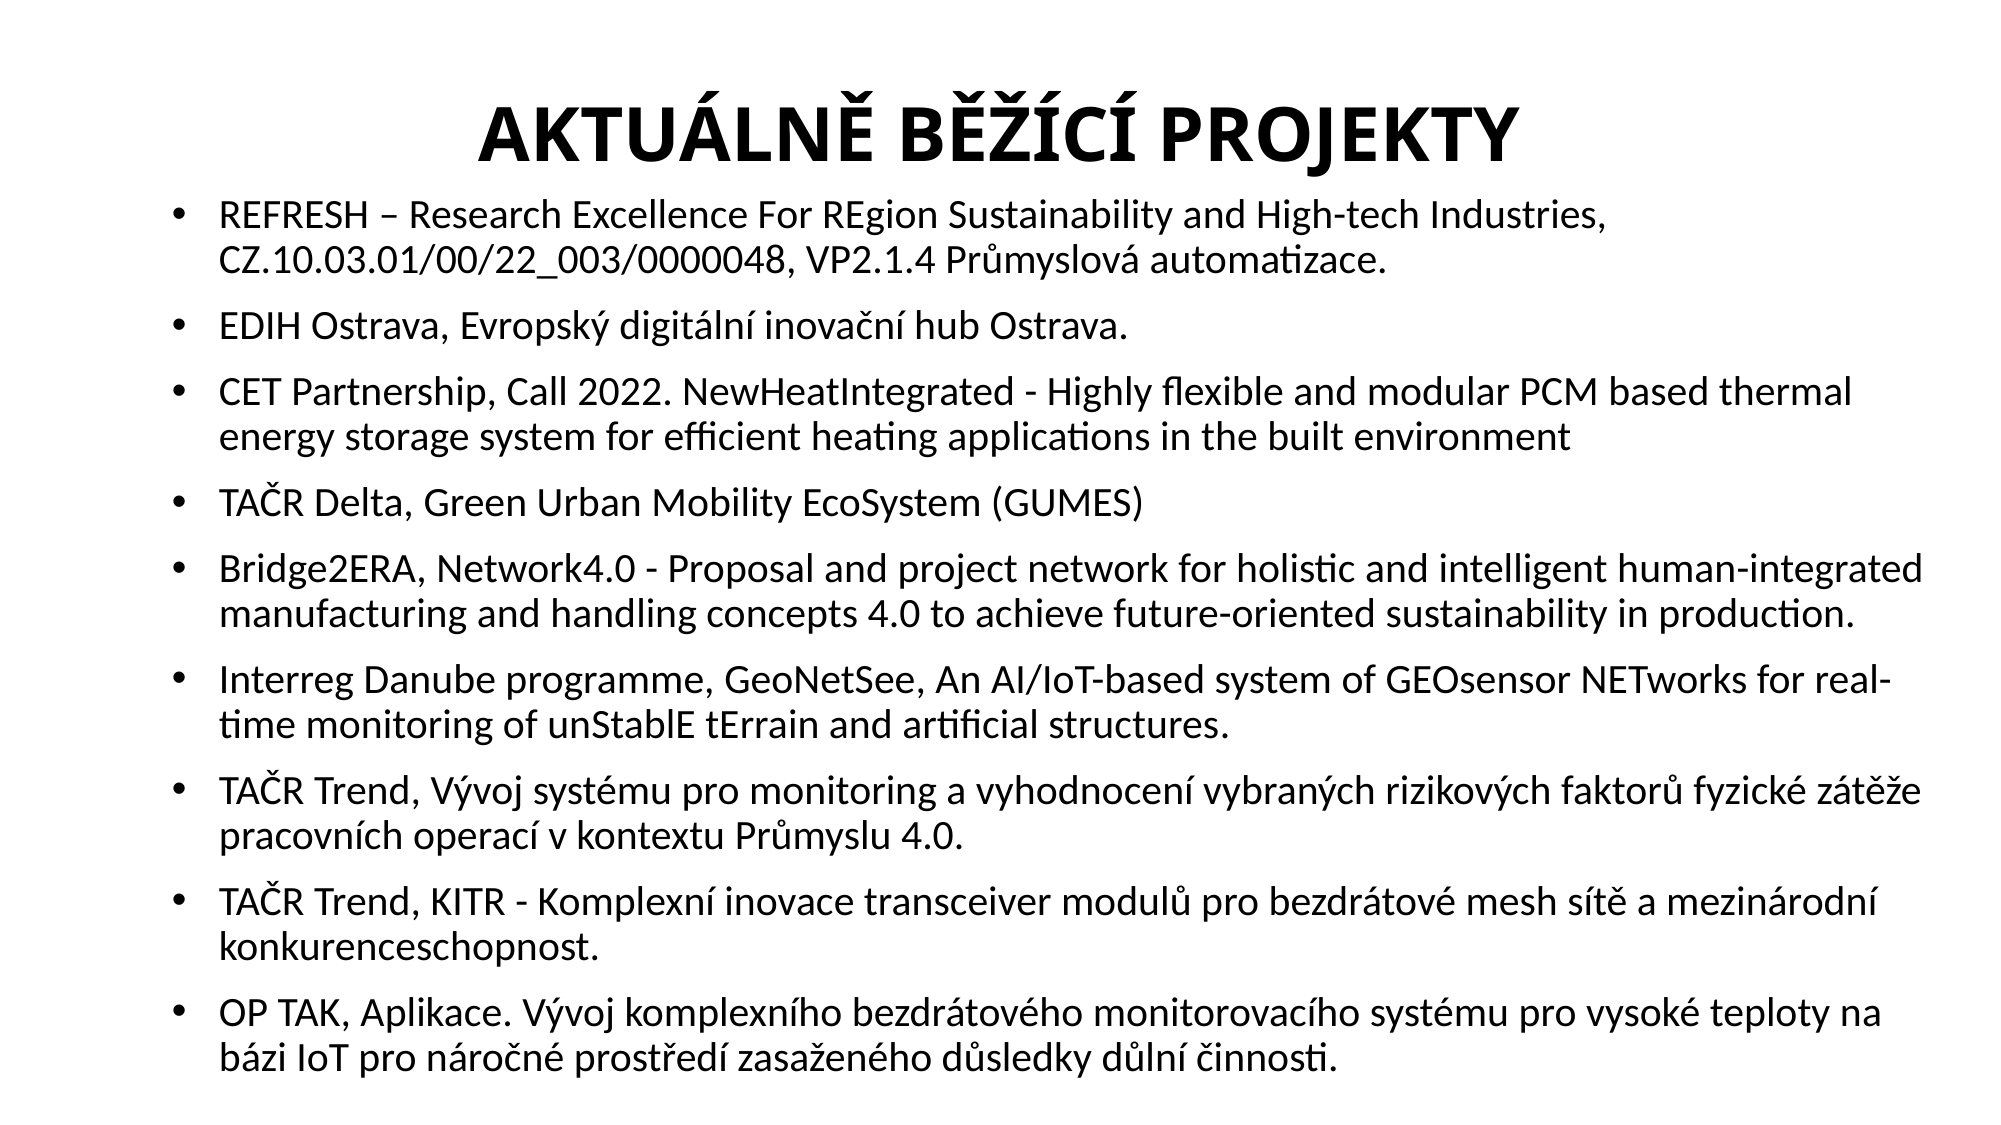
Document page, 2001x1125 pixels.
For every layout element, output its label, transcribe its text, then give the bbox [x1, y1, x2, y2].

subtitle REFRESH – Research Excellence For REgion Sustainability and High-tech Industries, CZ.10.03.01/00/22_003/0000048, VP2.1.4 Průmyslová automatizace. EDIH Ostrava, Evropský digitální inovační hub Ostrava. CET Partnership, Call 2022. NewHeatIntegrated - Highly flexible and modular PCM based thermal energy storage system for efficient heating applications in the built environment TAČR Delta, Green Urban Mobility EcoSystem (GUMES) Bridge2ERA, Network4.0 - Proposal and project network for holistic and intelligent human-integrated manufacturing and handling concepts 4.0 to achieve future-oriented sustainability in production. Interreg Danube programme, GeoNetSee, An AI/IoT-based system of GEOsensor NETworks for real-time monitoring of unStablE tErrain and artificial structures. TAČR Trend, Vývoj systému pro monitoring a vyhodnocení vybraných rizikových faktorů fyzické zátěže pracovních operací v kontextu Průmyslu 4.0. TAČR Trend, KITR - Komplexní inovace transceiver modulů pro bezdrátové mesh sítě a mezinárodní konkurenceschopnost. OP TAK, Aplikace. Vývoj komplexního bezdrátového monitorovacího systému pro vysoké teploty na bázi IoT pro náročné prostředí zasaženého důsledky důlní činnosti. [156, 185, 1959, 1104]
title AKTUÁLNĚ BĚŽÍCÍ PROJEKTY [249, 59, 1750, 185]
